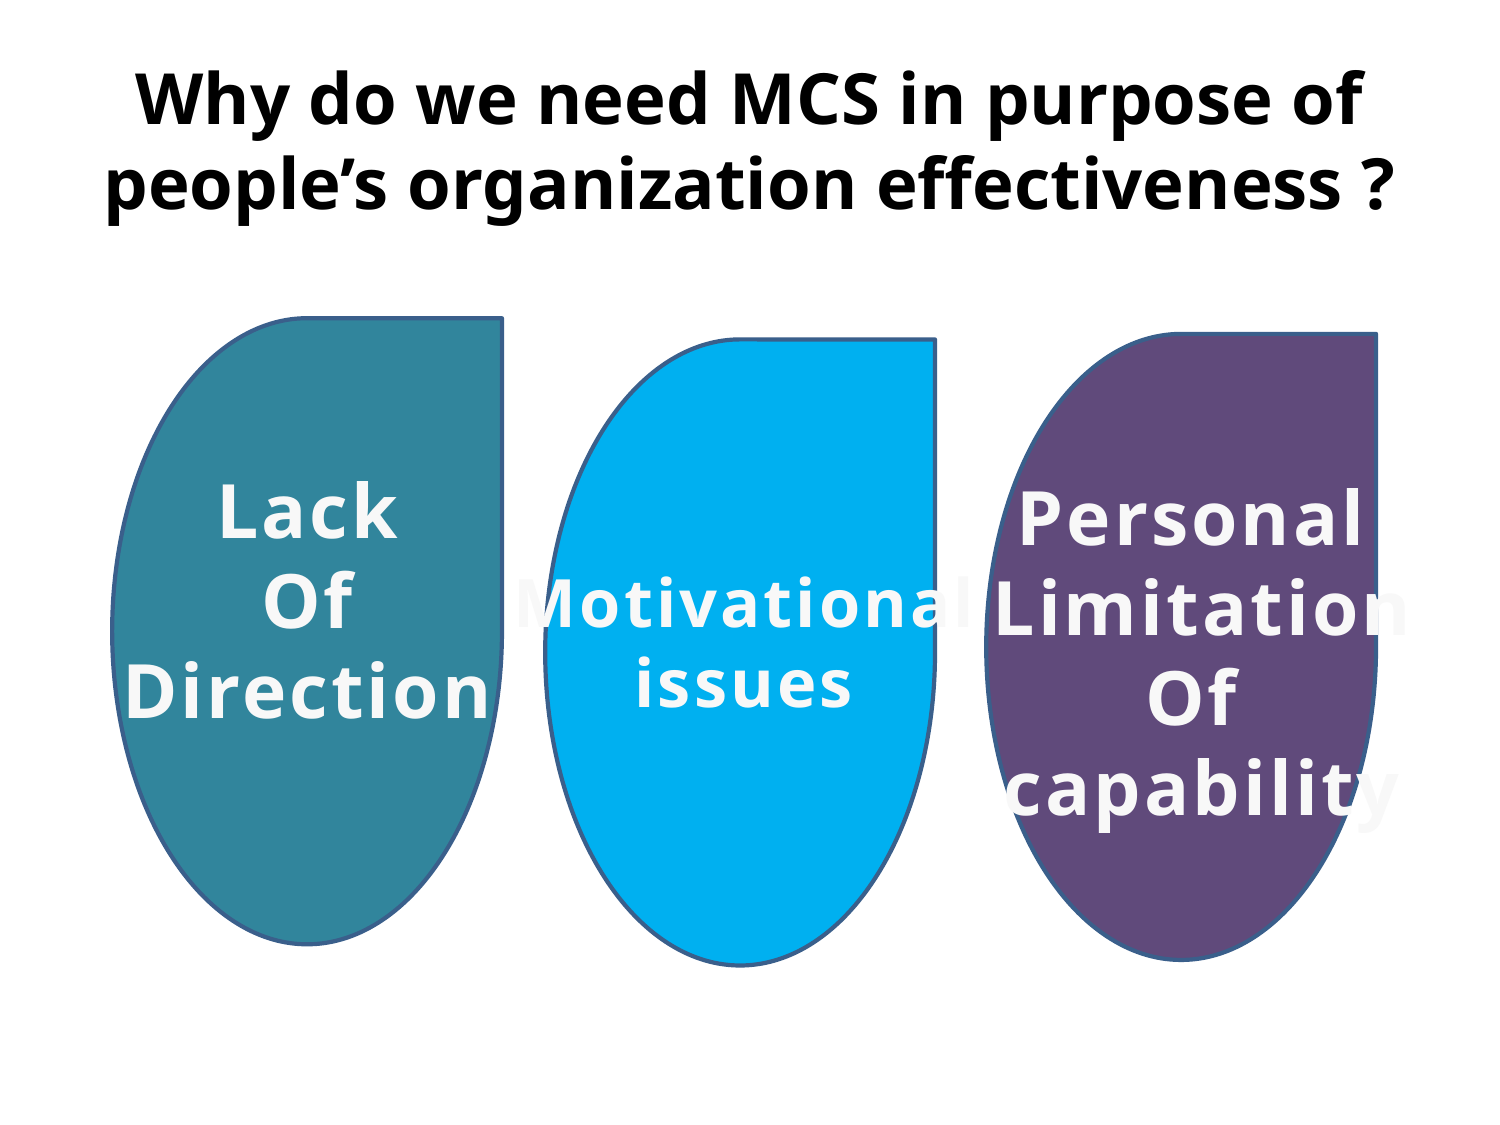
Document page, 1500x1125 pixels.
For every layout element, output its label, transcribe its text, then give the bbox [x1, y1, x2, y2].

title Why do we need MCS in purpose of people’s organization effectiveness ? [75, 45, 1425, 233]
text_box [553, 337, 938, 552]
text_box [1024, 838, 1338, 963]
text_box [1021, 331, 1379, 463]
text_box [548, 728, 932, 968]
text_box Motivational issues [498, 552, 977, 728]
text_box Lack Of Direction [107, 455, 507, 741]
text_box Personal Limitation Of capability [977, 463, 1427, 838]
text_box [122, 741, 492, 947]
text_box [143, 316, 505, 455]
